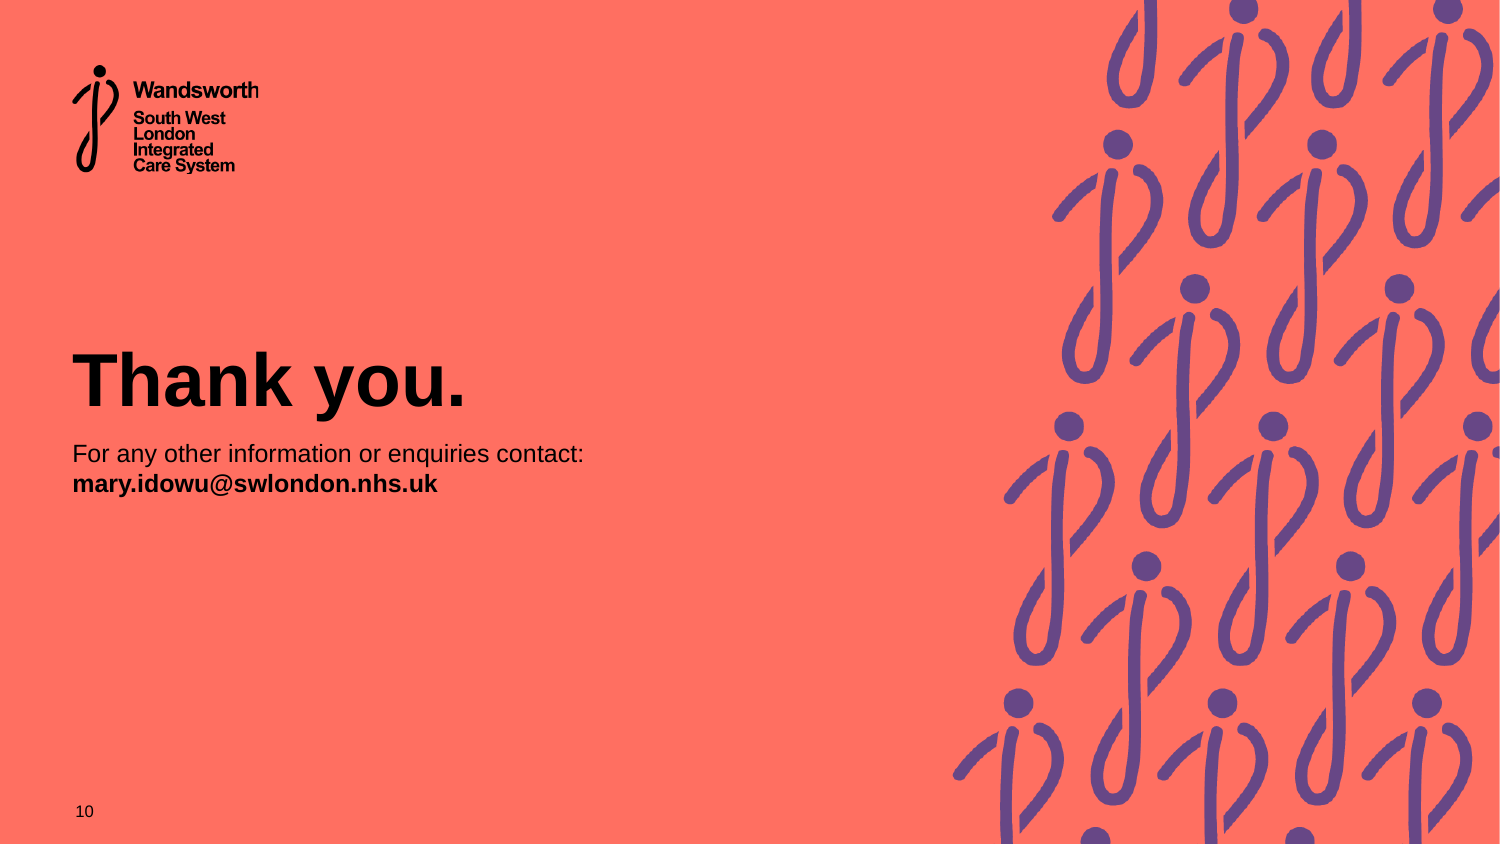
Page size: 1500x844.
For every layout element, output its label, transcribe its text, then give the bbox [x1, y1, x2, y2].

text_box For any other information or enquiries contact: mary.idowu@swlondon.nhs.uk [72, 437, 647, 492]
slide_number 10 [60, 778, 416, 844]
text_box Thank you. [72, 348, 479, 422]
picture [0, 0, 1500, 844]
